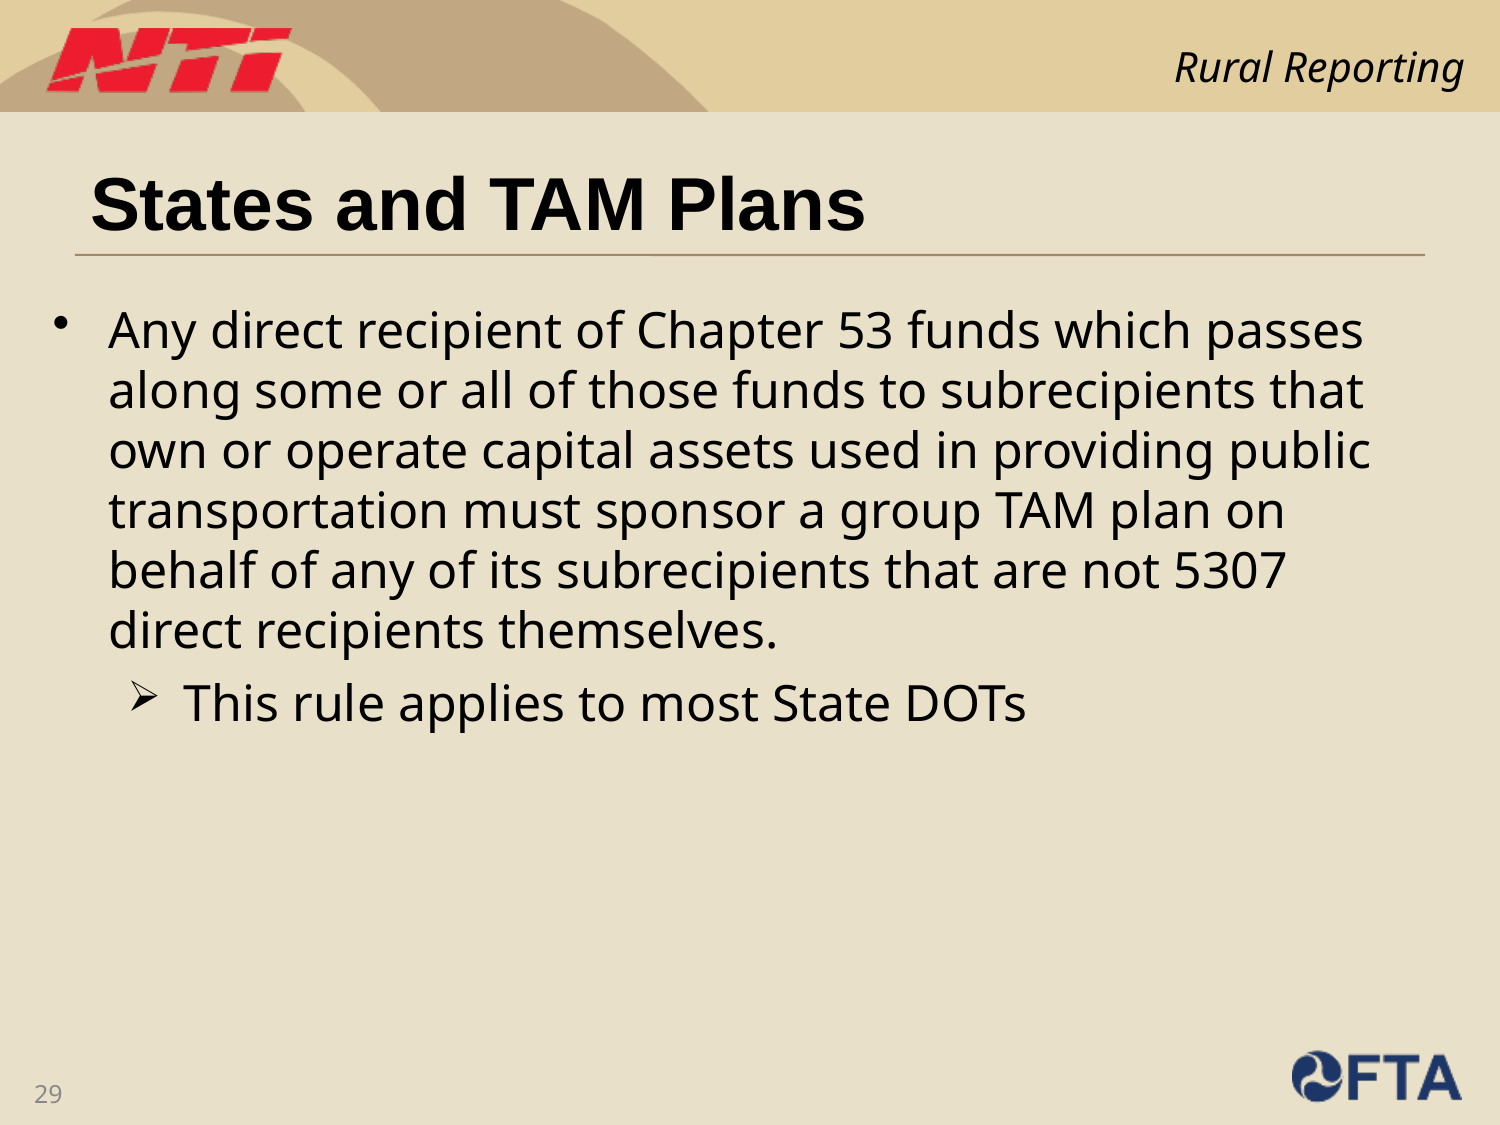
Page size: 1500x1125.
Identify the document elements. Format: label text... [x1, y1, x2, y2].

list Any direct recipient of Chapter 53 funds which passes along some or all of those funds to subrecipients that own or operate capital assets used in providing public transportation must sponsor a group TAM plan on behalf of any of its subrecipients that are not 5307 direct recipients themselves. This rule applies to most State DOTs [37, 291, 1438, 990]
picture [1292, 1046, 1462, 1124]
title States and TAM Plans [75, 132, 1425, 268]
slide_number 29 [0, 1065, 78, 1125]
picture [0, 0, 1500, 112]
